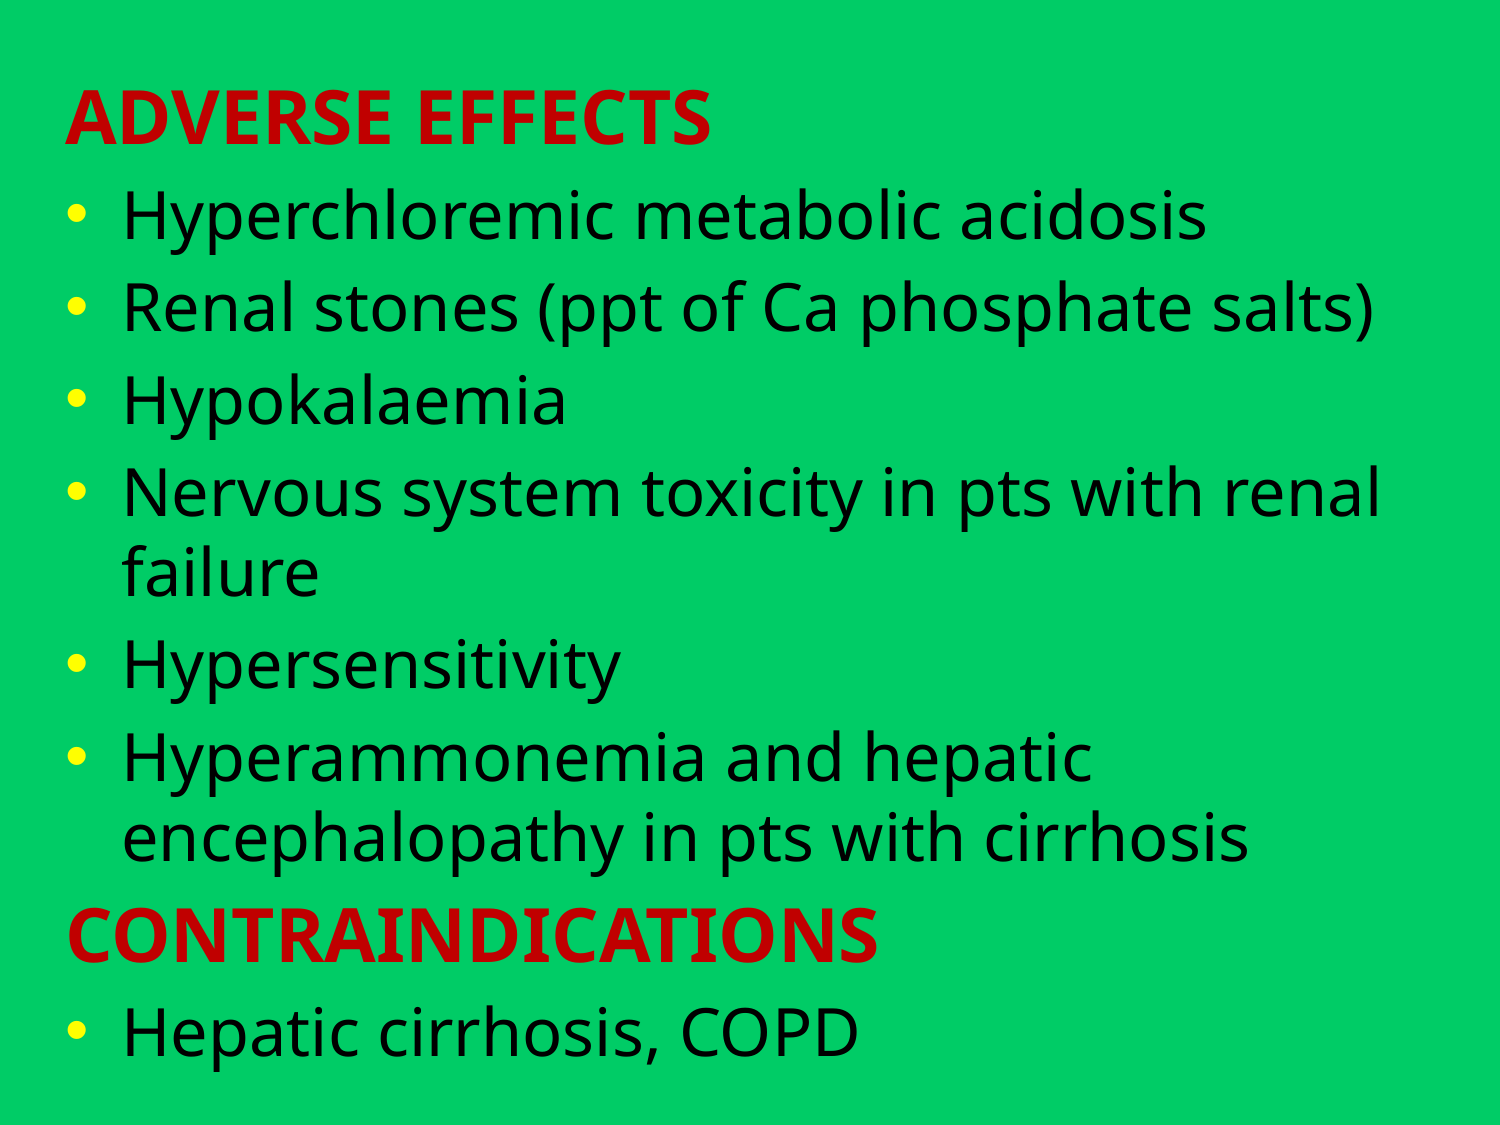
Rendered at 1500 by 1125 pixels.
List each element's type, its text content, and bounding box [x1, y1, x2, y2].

list ADVERSE EFFECTS Hyperchloremic metabolic acidosis Renal stones (ppt of Ca phosphate salts) Hypokalaemia Nervous system toxicity in pts with renal failure Hypersensitivity Hyperammonemia and hepatic encephalopathy in pts with cirrhosis CONTRAINDICATIONS Hepatic cirrhosis, COPD [50, 62, 1466, 1025]
